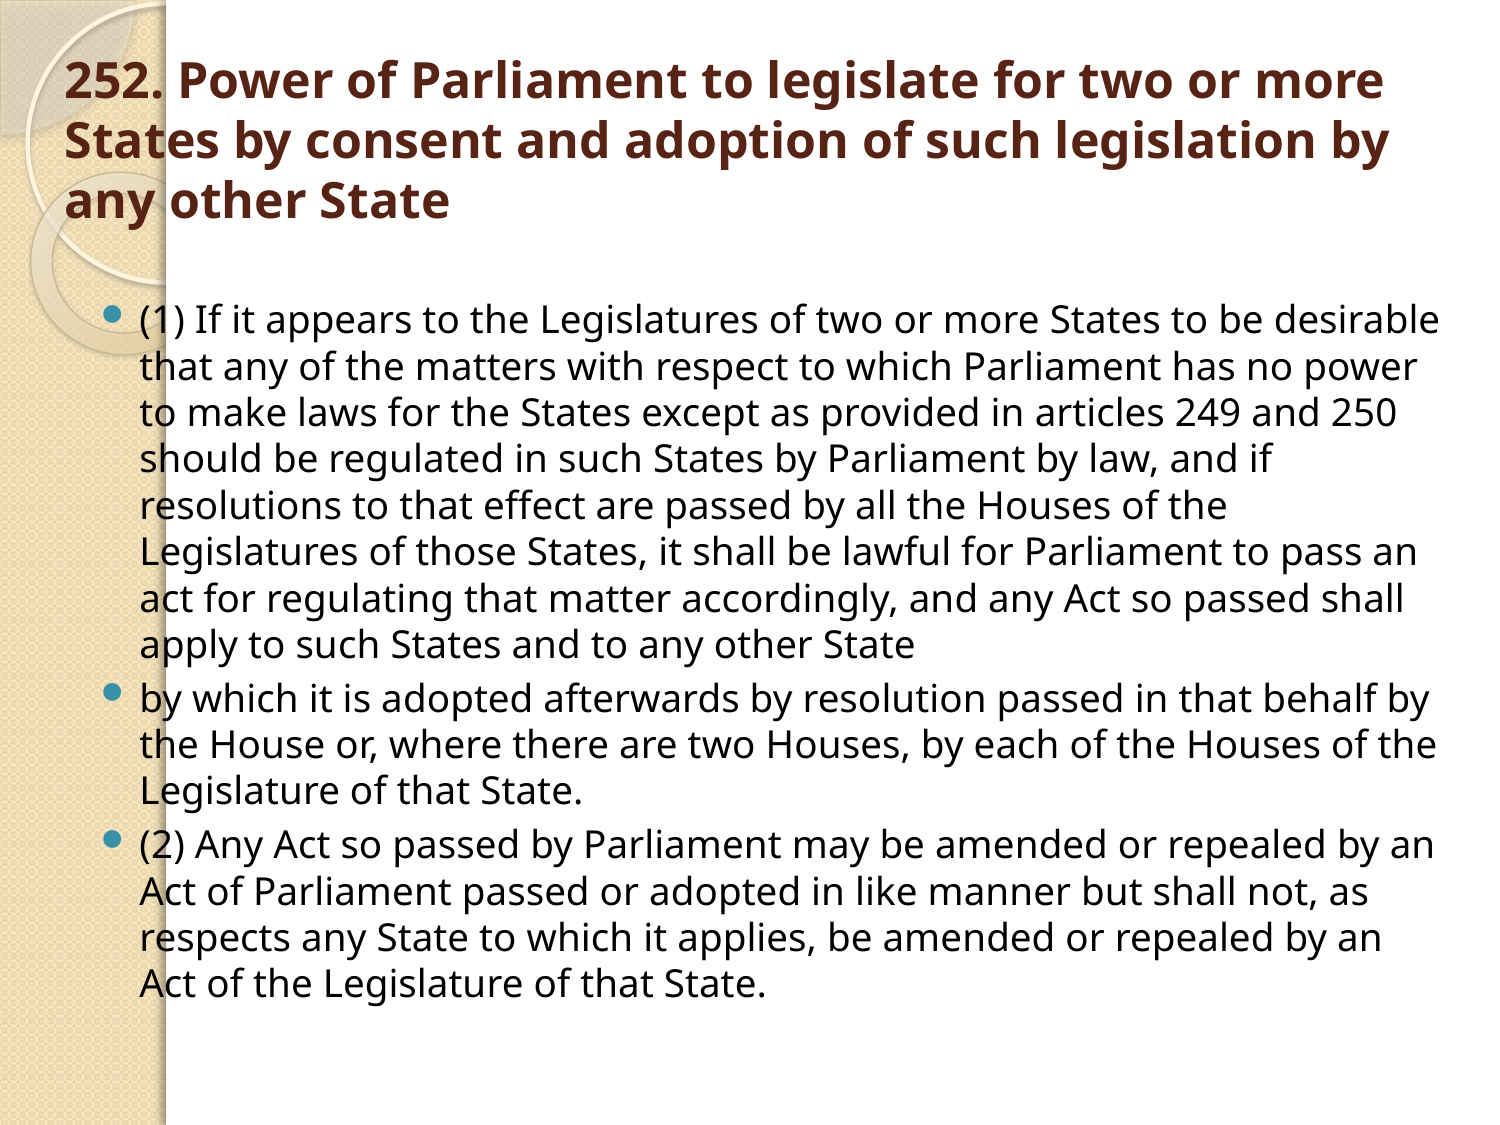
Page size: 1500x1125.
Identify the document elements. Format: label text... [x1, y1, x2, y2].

list (1) If it appears to the Legislatures of two or more States to be desirable that any of the matters with respect to which Parliament has no power to make laws for the States except as provided in articles 249 and 250 should be regulated in such States by Parliament by law, and if resolutions to that effect are passed by all the Houses of the Legislatures of those States, it shall be lawful for Parliament to pass an act for regulating that matter accordingly, and any Act so passed shall apply to such States and to any other State by which it is adopted afterwards by resolution passed in that behalf by the House or, where there are two Houses, by each of the Houses of the Legislature of that State. (2) Any Act so passed by Parliament may be amended or repealed by an Act of Parliament passed or adopted in like manner but shall not, as respects any State to which it applies, be amended or repealed by an Act of the Legislature of that State. [75, 287, 1466, 1025]
title 252. Power of Parliament to legislate for two or more States by consent and adoption of such legislation by any other State [50, 45, 1466, 233]
